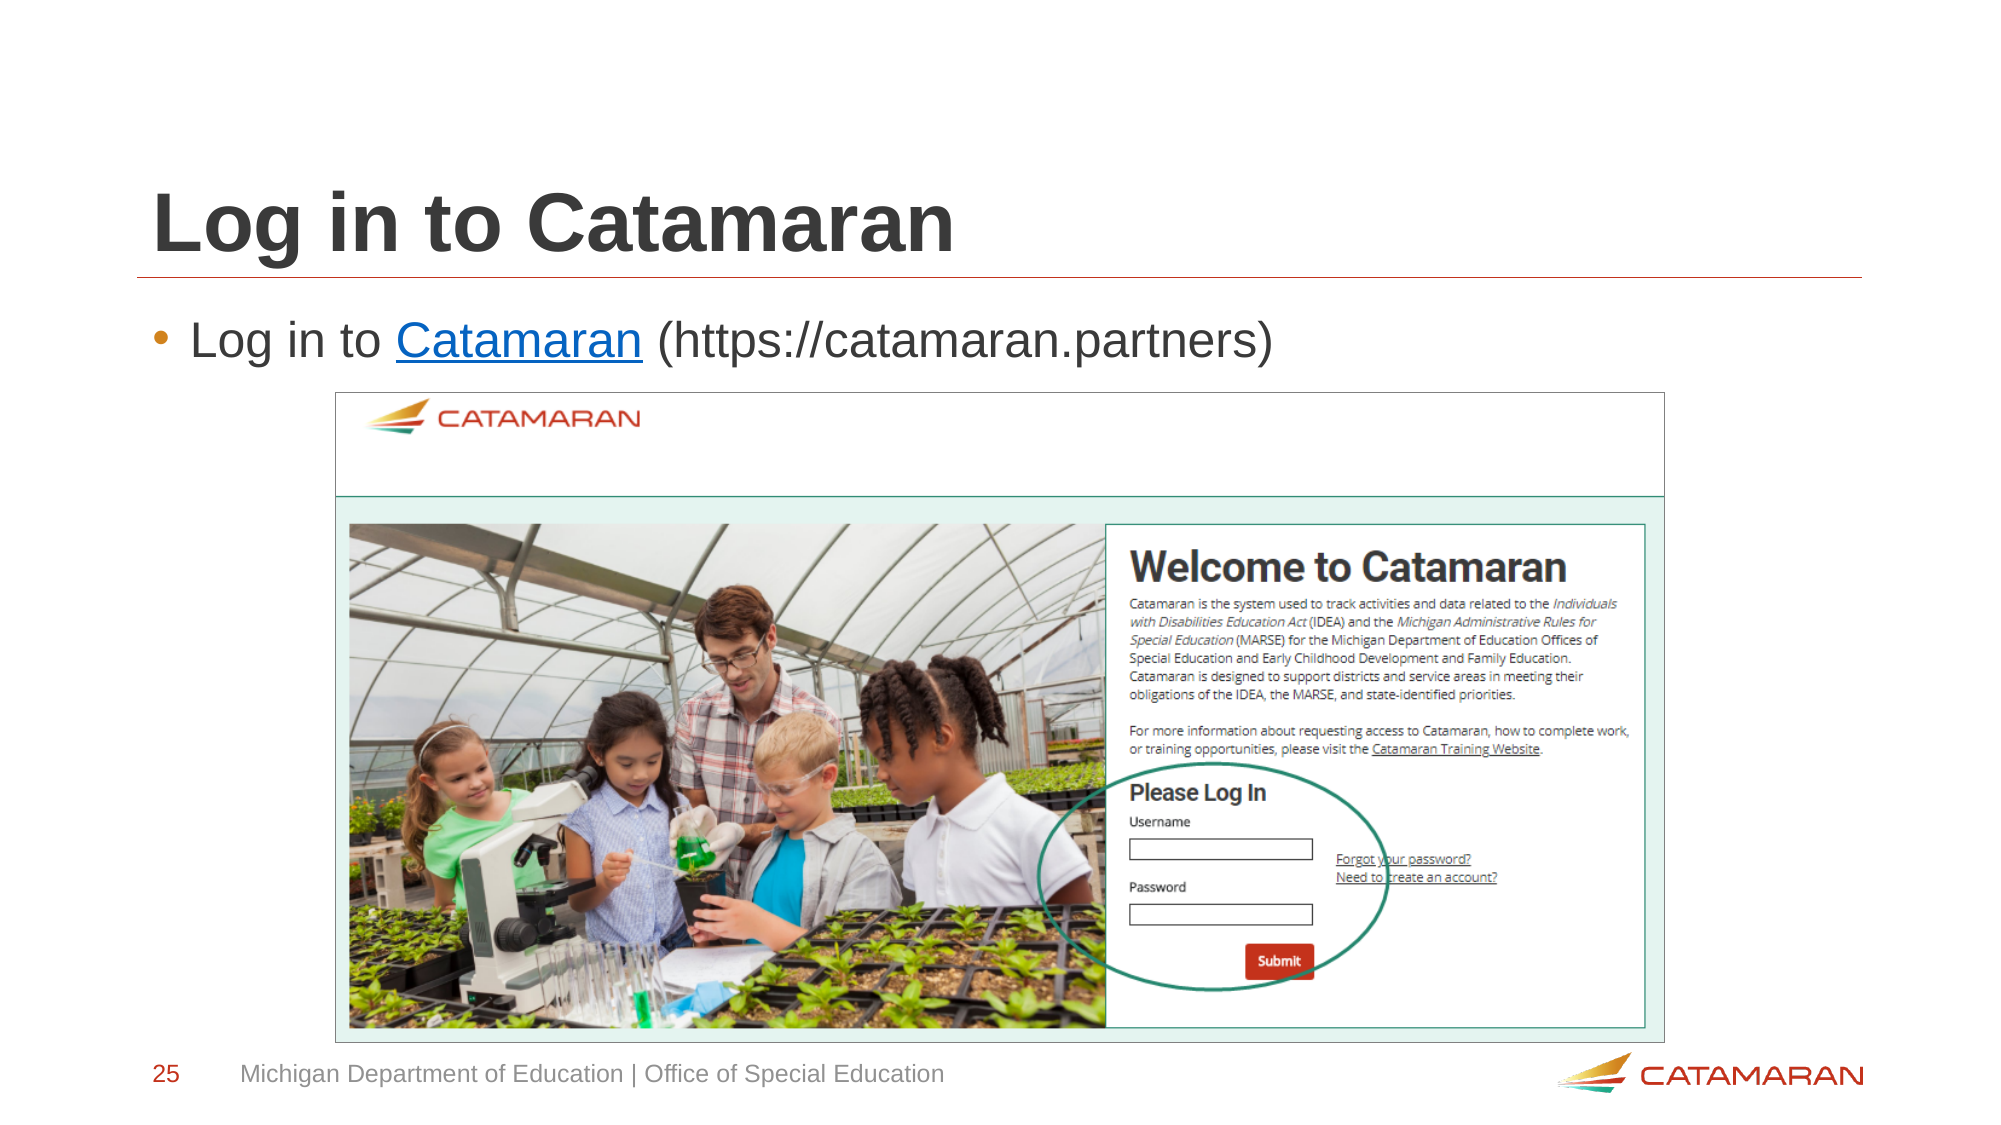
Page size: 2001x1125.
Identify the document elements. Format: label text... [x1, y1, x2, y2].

picture [335, 392, 1665, 1043]
title Log in to Catamaran [137, 59, 1863, 278]
slide_number 25 [137, 1042, 205, 1103]
list Log in to Catamaran (https://catamaran.partners) [137, 299, 1863, 418]
picture [1557, 1052, 1863, 1093]
footer Michigan Department of Education | Office of Special Education [225, 1042, 1484, 1103]
